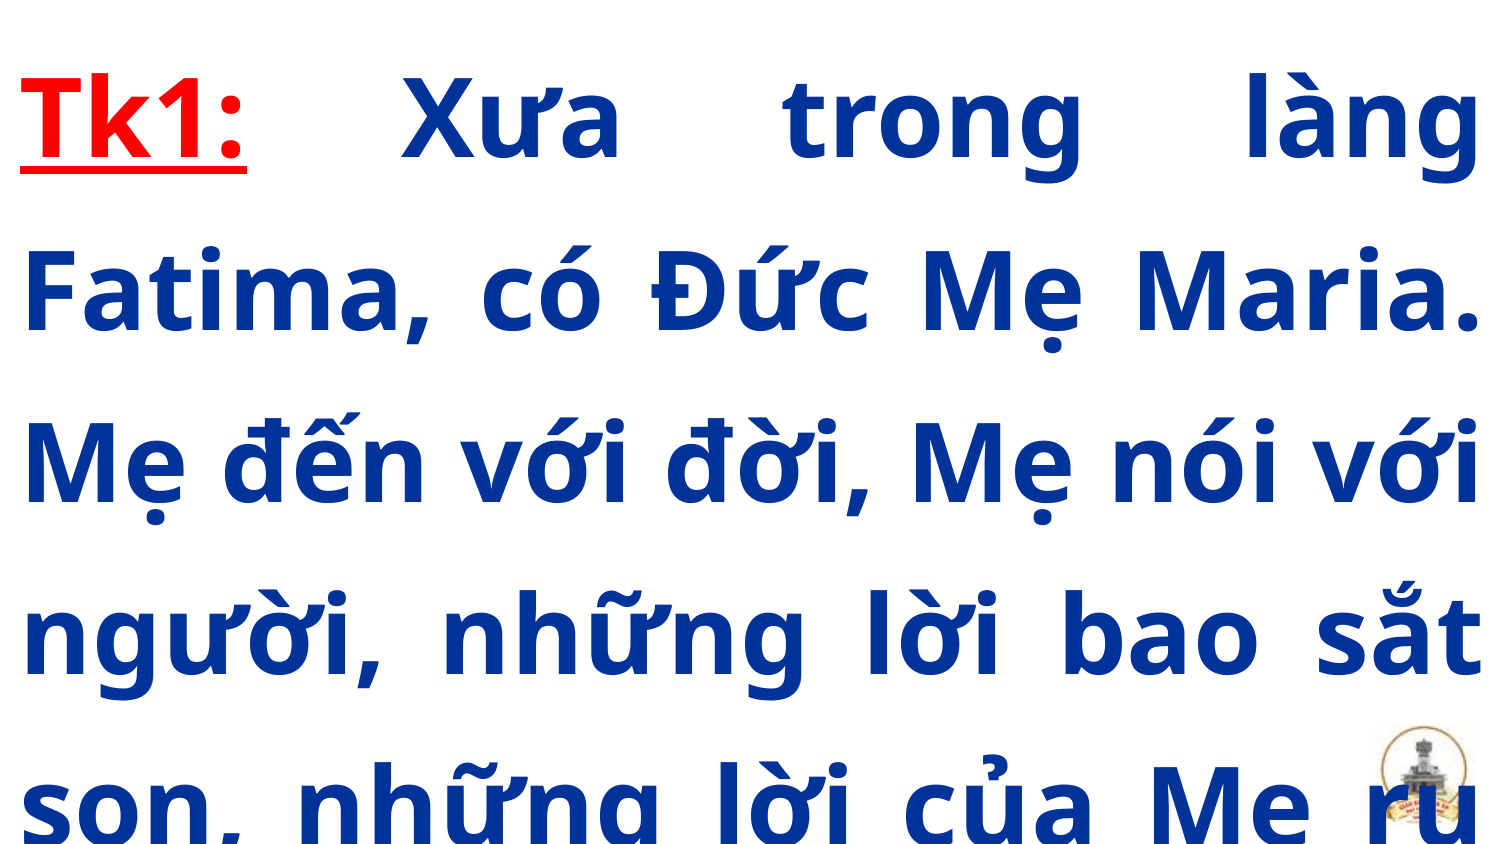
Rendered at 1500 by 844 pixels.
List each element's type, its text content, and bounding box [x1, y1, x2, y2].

list Tk1: Xưa trong làng Fatima, có Đức Mẹ Maria. Mẹ đến với đời, Mẹ nói với người, những lời bao sắt son, những lời của Mẹ ru con. [0, 0, 1500, 844]
